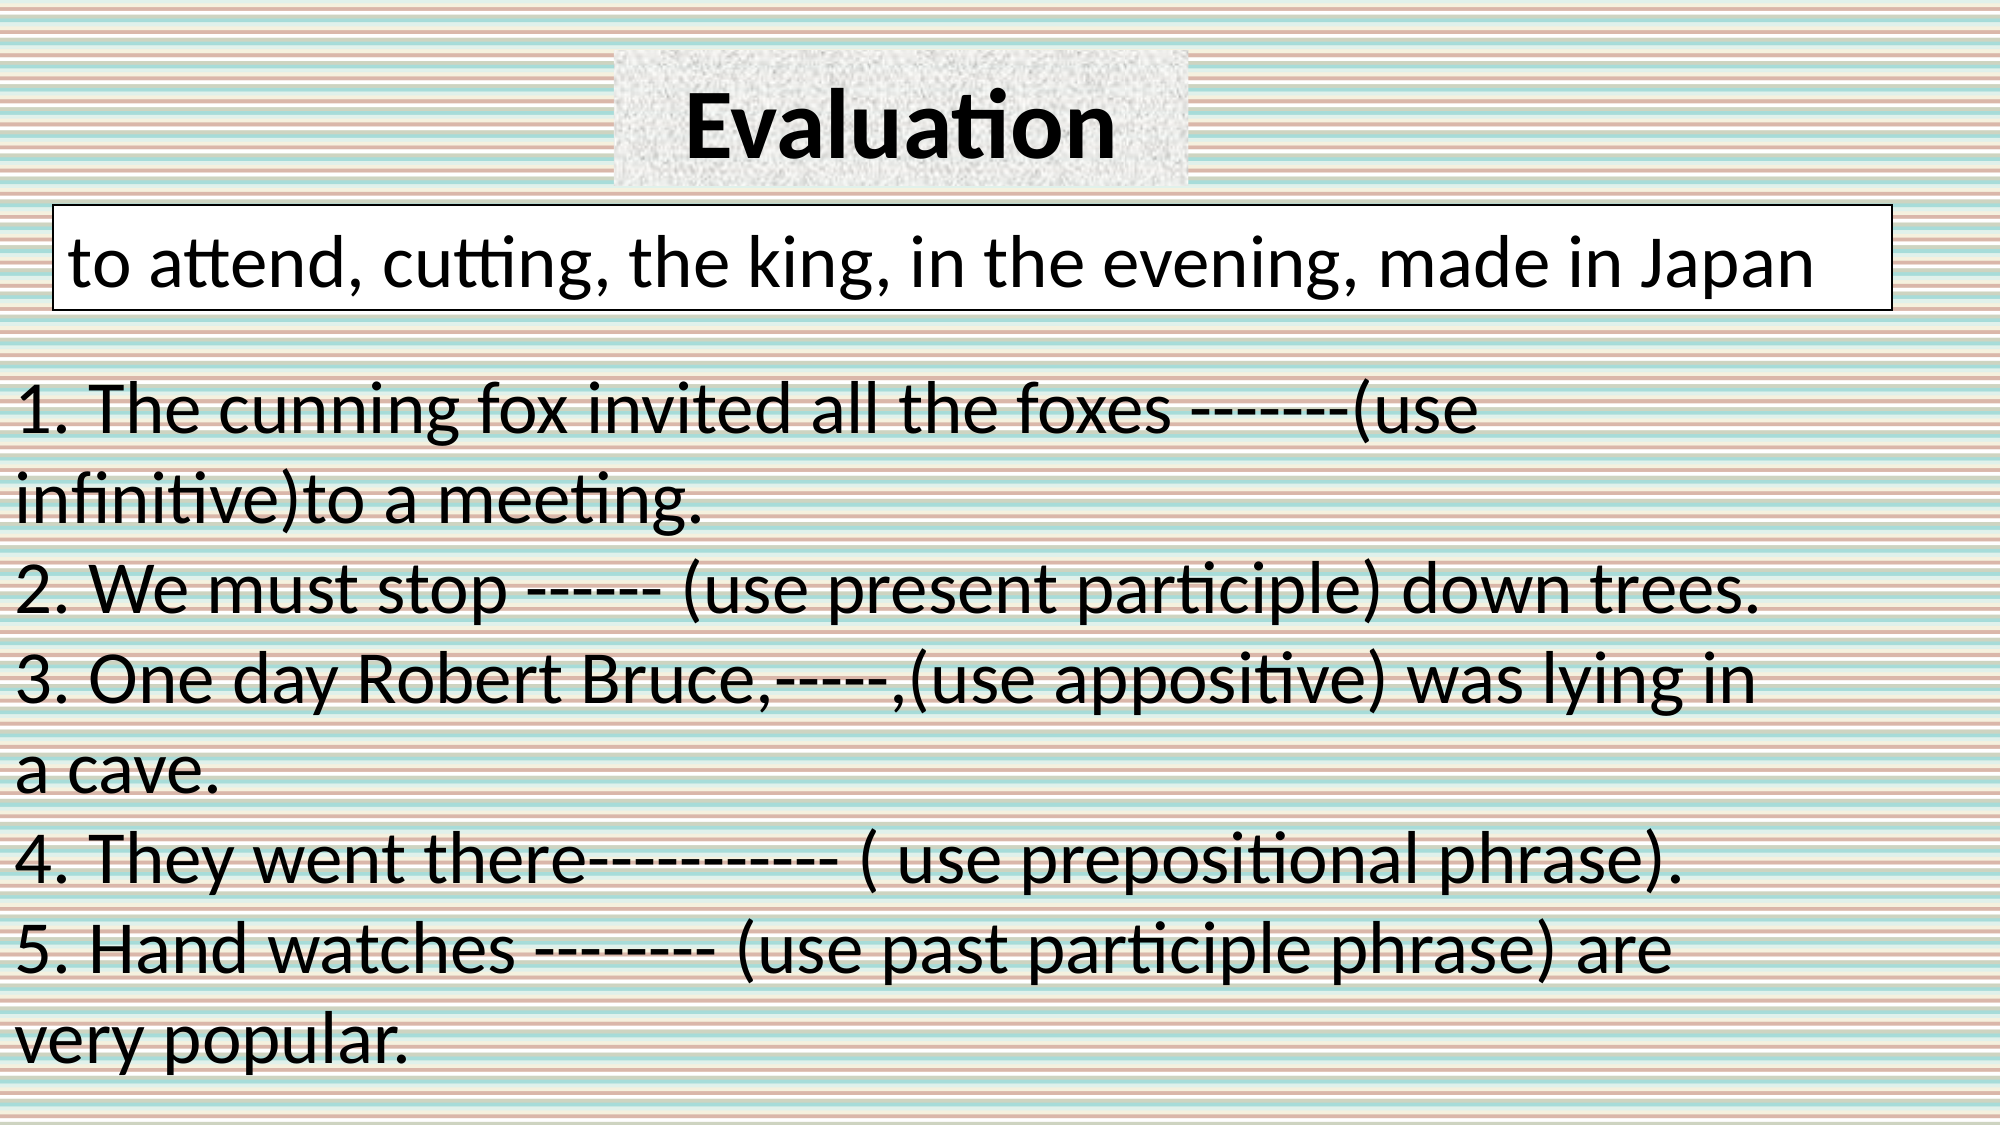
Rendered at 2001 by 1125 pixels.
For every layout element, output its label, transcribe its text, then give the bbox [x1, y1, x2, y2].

text_box to attend, cutting, the king, in the evening, made in Japan [52, 204, 1893, 311]
text_box Evaluation [613, 50, 1189, 186]
text_box 1. The cunning fox invited all the foxes -------(use infinitive)to a meeting. 2. We must stop ------ (use present participle) down trees. 3. One day Robert Bruce,-----,(use appositive) was lying in a cave. 4. They went there----------- ( use prepositional phrase). 5. Hand watches -------- (use past participle phrase) are very popular. [0, 350, 1807, 1086]
